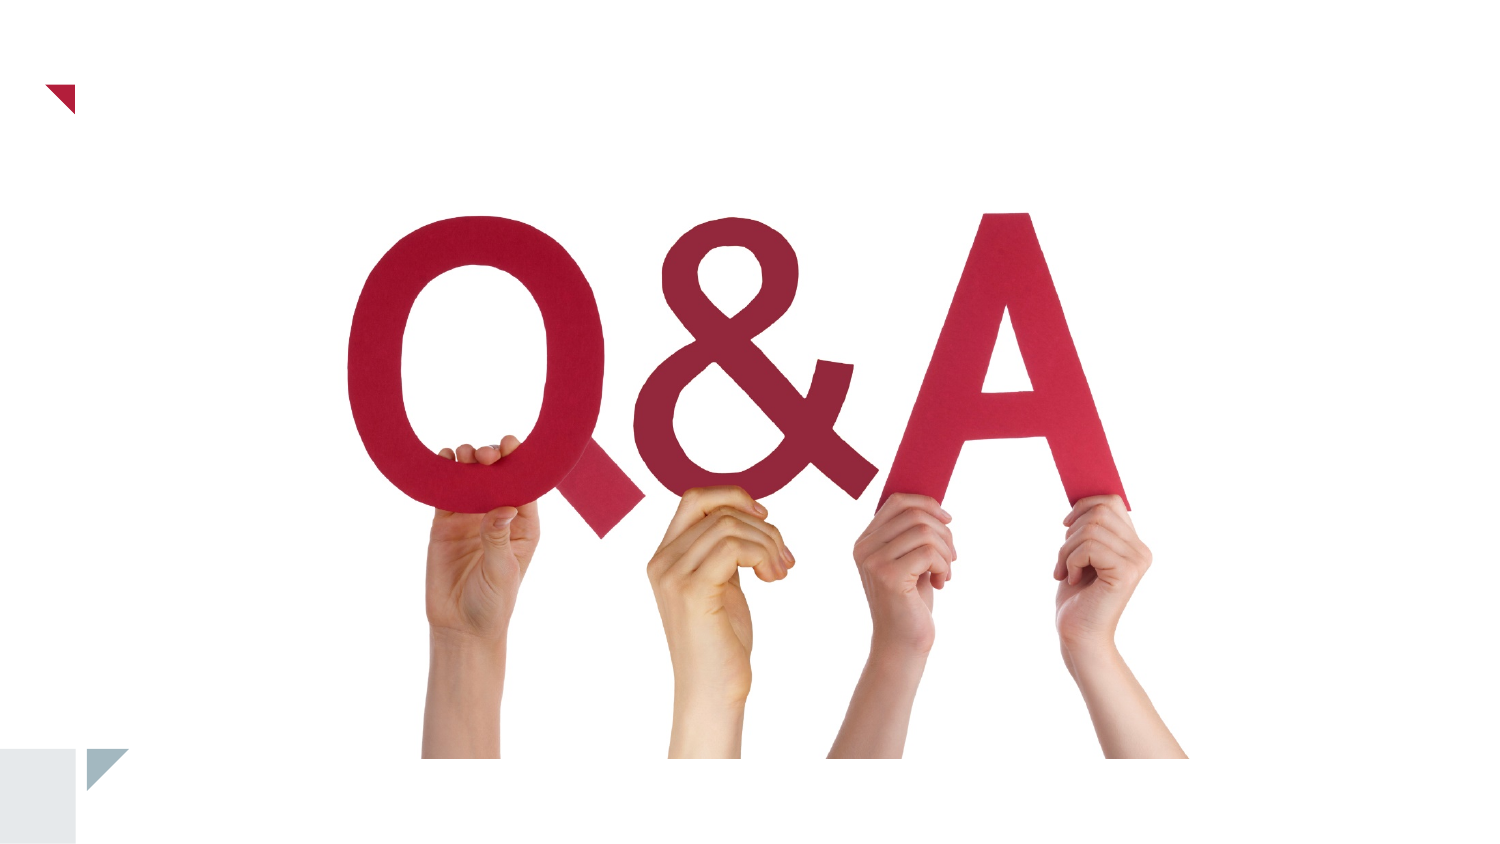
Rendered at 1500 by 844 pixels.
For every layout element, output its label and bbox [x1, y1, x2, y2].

picture [174, 46, 1342, 759]
